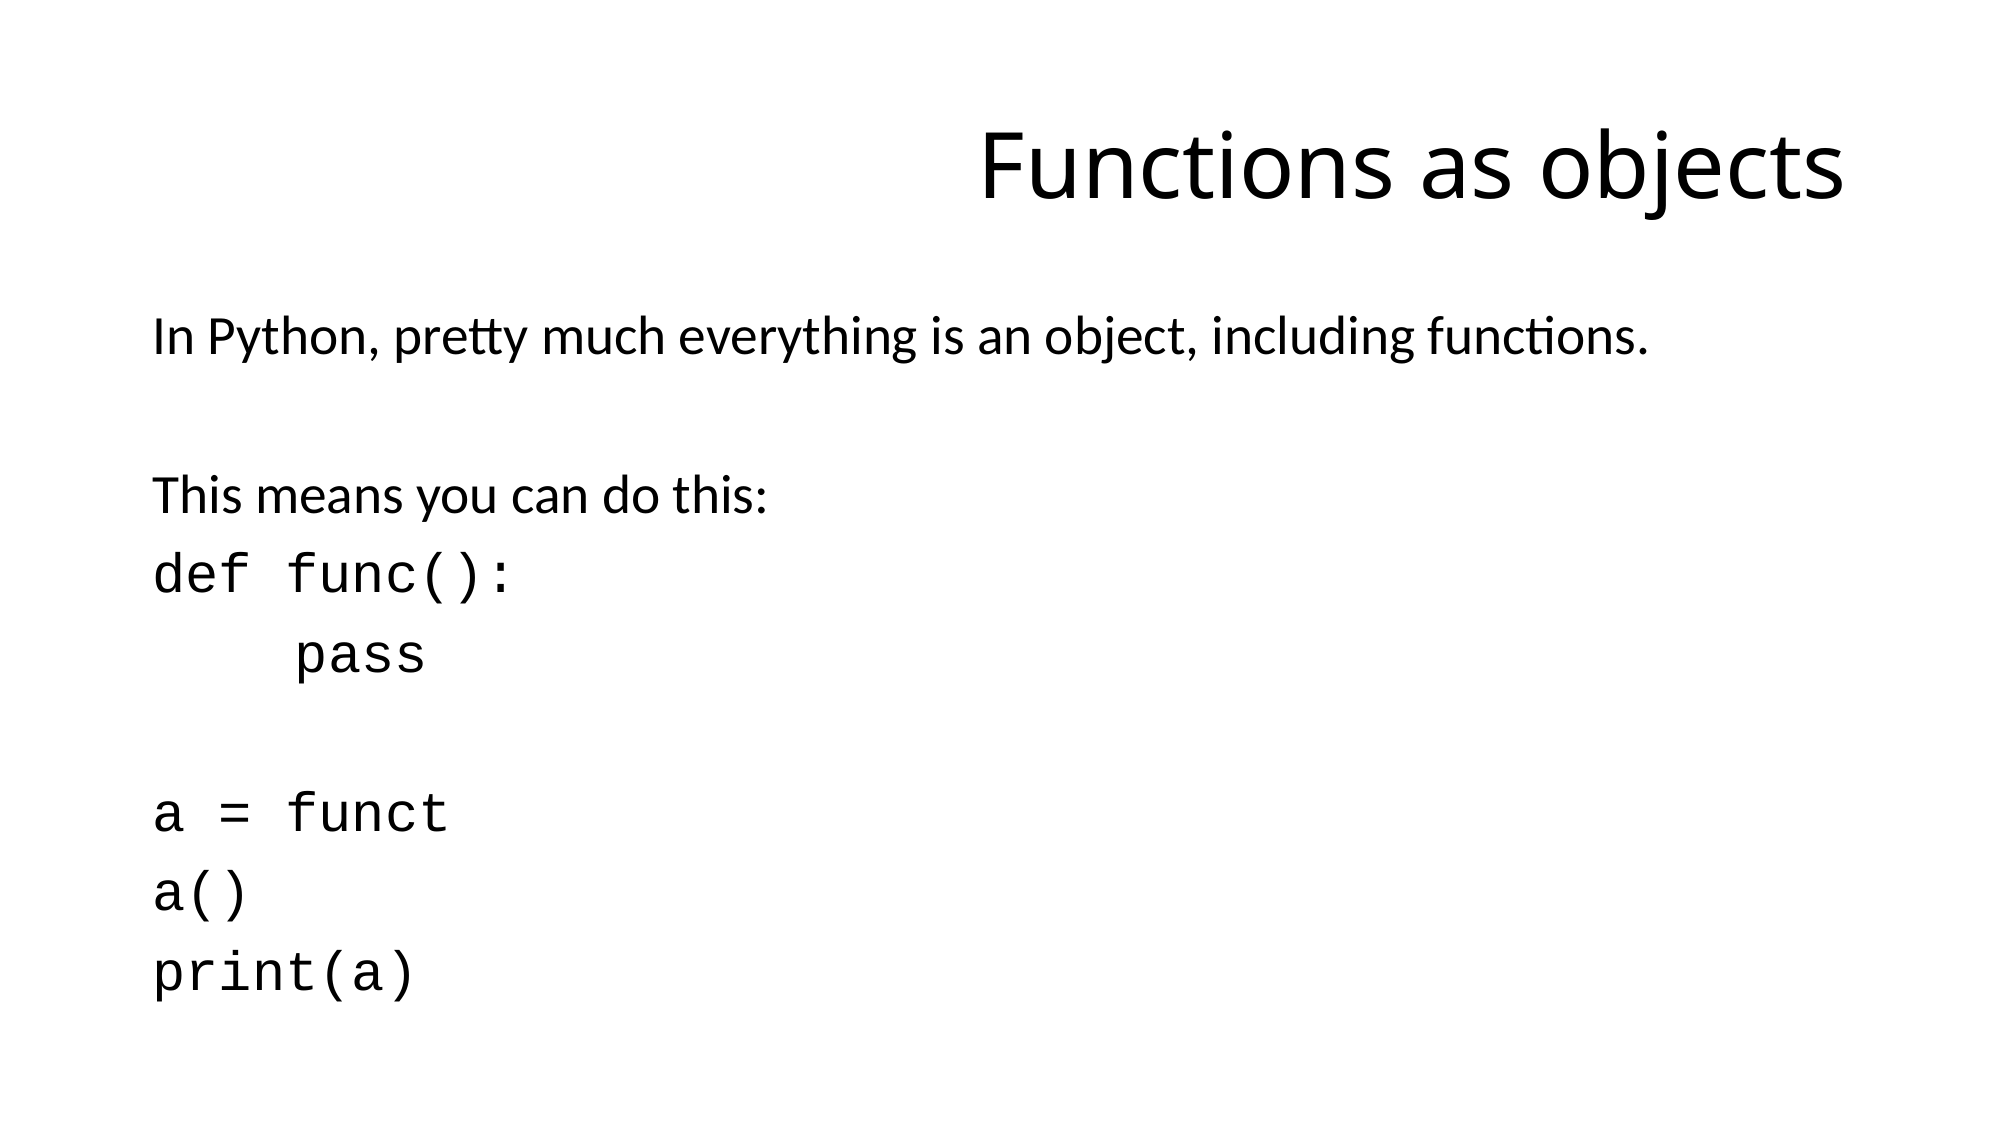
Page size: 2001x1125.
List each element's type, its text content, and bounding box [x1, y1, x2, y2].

list In Python, pretty much everything is an object, including functions. This means you can do this: def func(): pass a = funct a() print(a) [137, 299, 1863, 1014]
title Functions as objects [137, 59, 1863, 278]
